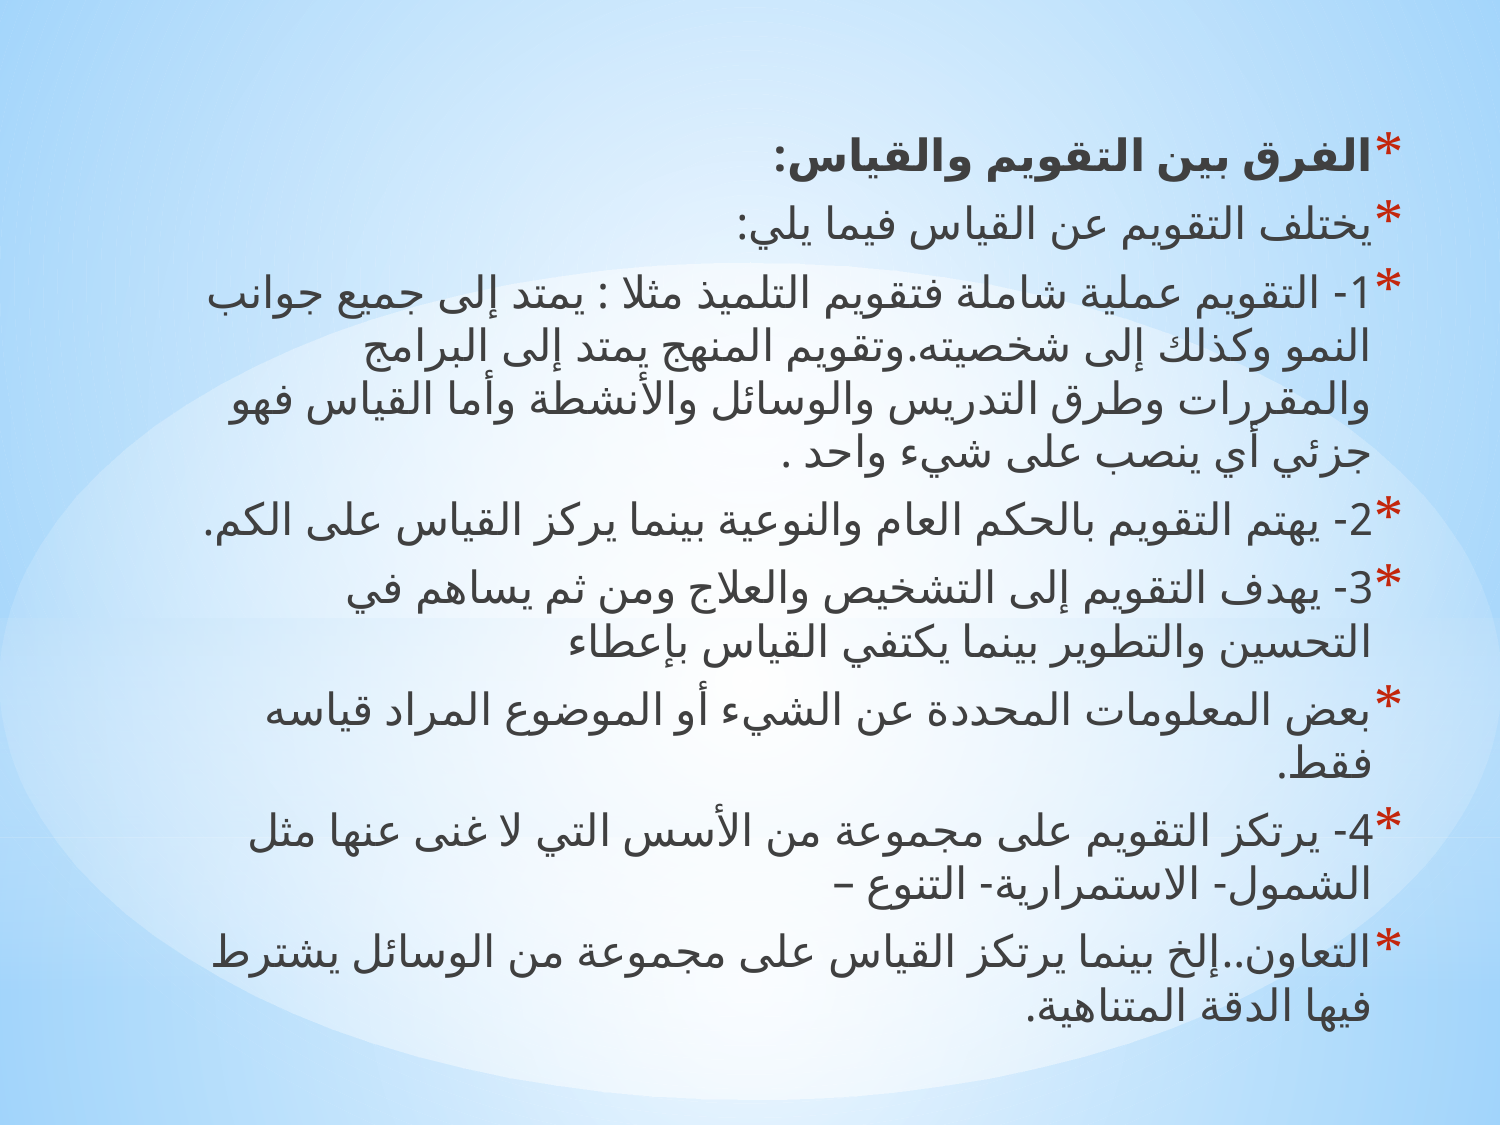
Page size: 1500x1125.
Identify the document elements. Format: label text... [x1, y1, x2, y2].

list الفرق بين التقويم والقياس: يختلف التقويم عن القياس فيما يلي: 1- التقويم عملية شاملة فتقويم التلميذ مثلا : يمتد إلى جميع جوانب النمو وكذلك إلى شخصيته.وتقويم المنهج يمتد إلى البرامج والمقررات وطرق التدريس والوسائل والأنشطة وأما القياس فهو جزئي أي ينصب على شيء واحد . 2- يهتم التقويم بالحكم العام والنوعية بينما يركز القياس على الكم. 3- يهدف التقويم إلى التشخيص والعلاج ومن ثم يساهم في التحسين والتطوير بينما يكتفي القياس بإعطاء بعض المعلومات المحددة عن الشيء أو الموضوع المراد قياسه فقط. 4- يرتكز التقويم على مجموعة من الأسس التي لا غنى عنها مثل الشمول- الاستمرارية- التنوع – التعاون..إلخ بينما يرتكز القياس على مجموعة من الوسائل يشترط فيها الدقة المتناهية. [187, 120, 1425, 1088]
